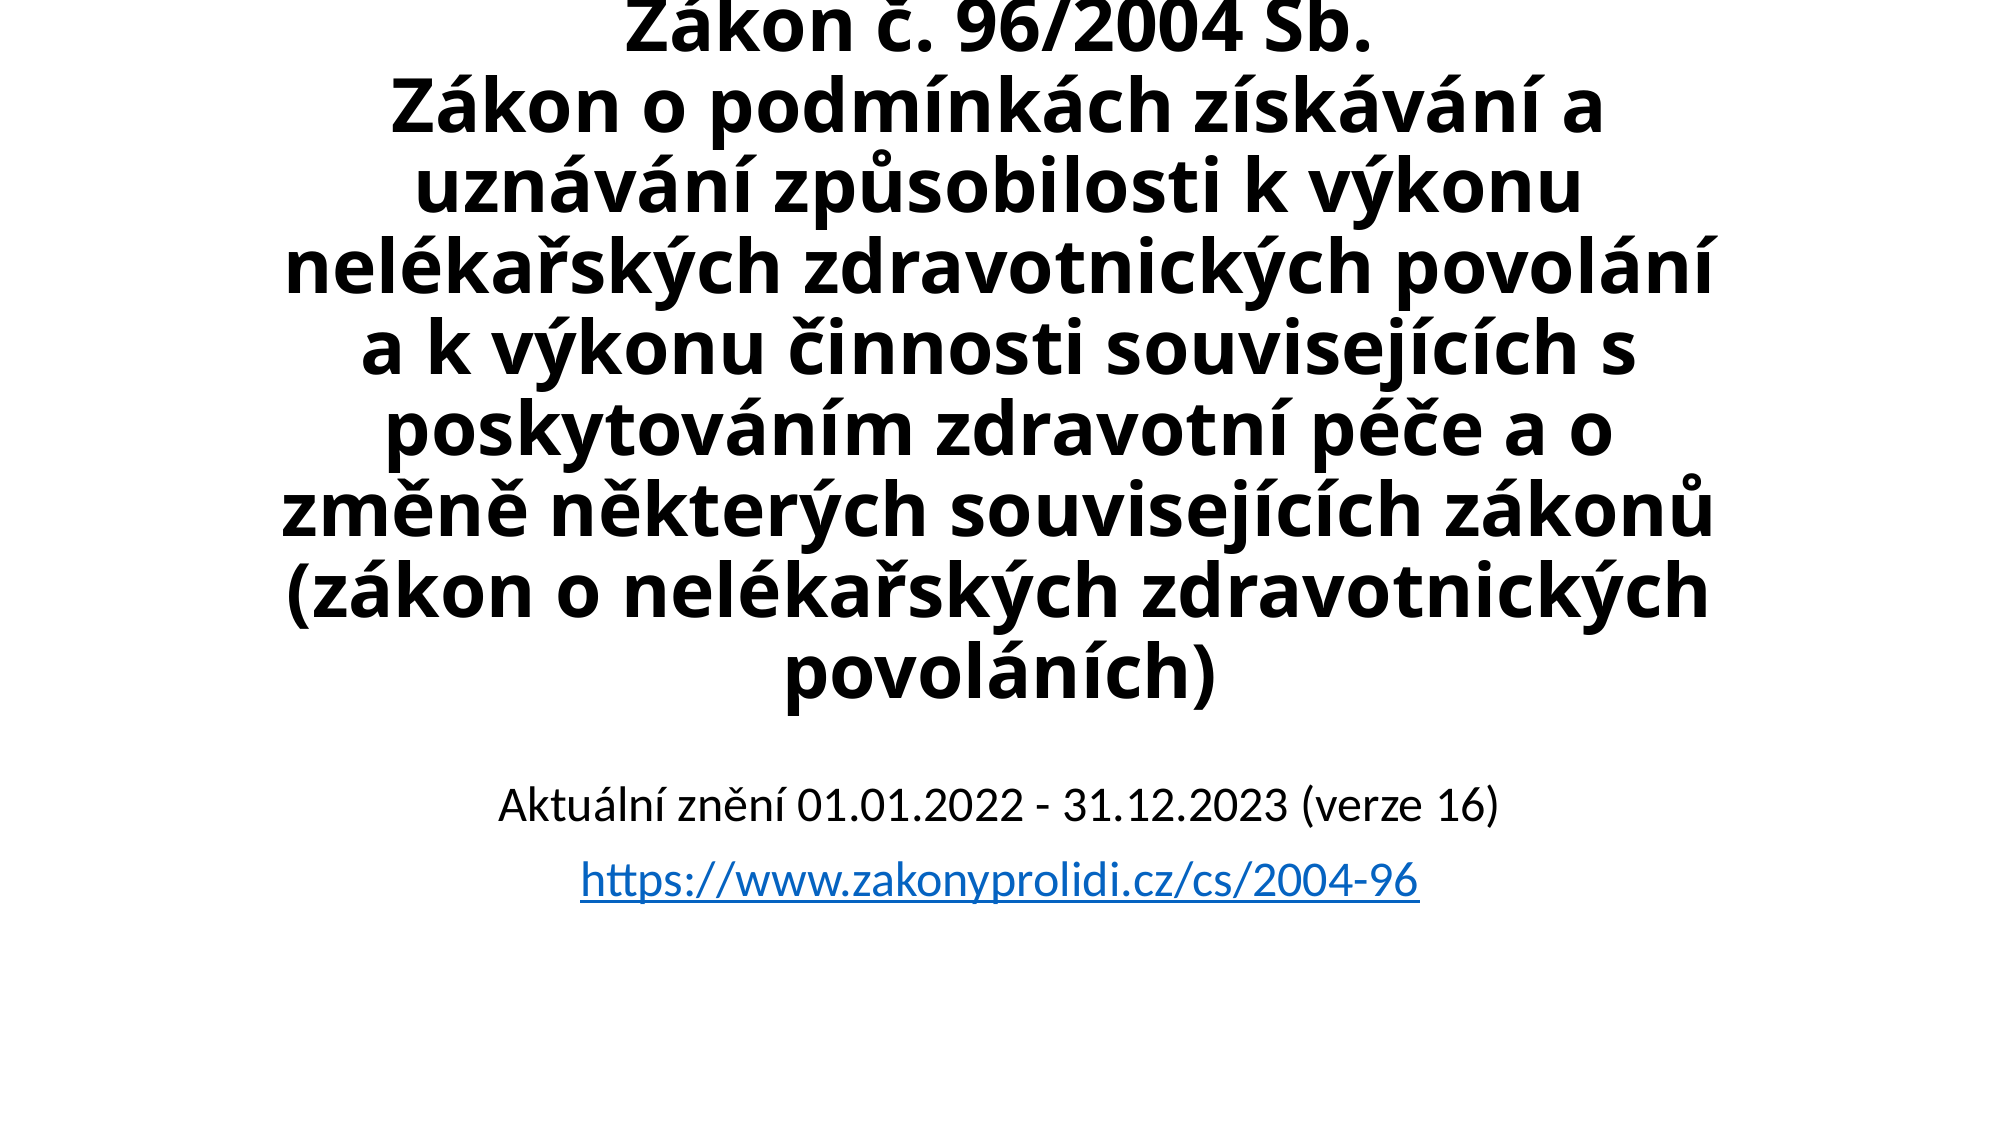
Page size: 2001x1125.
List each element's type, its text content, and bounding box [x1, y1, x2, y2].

subtitle Aktuální znění 01.01.2022 - 31.12.2023 (verze 16) https://www.zakonyprolidi.cz/cs/2004-96 [249, 690, 1750, 962]
title Zákon č. 96/2004 Sb. Zákon o podmínkách získávání a uznávání způsobilosti k výkonu nelékařských zdravotnických povolání a k výkonu činnosti souvisejících s poskytováním zdravotní péče a o změně některých souvisejících zákonů (zákon o nelékařských zdravotnických povoláních) [249, 184, 1750, 690]
